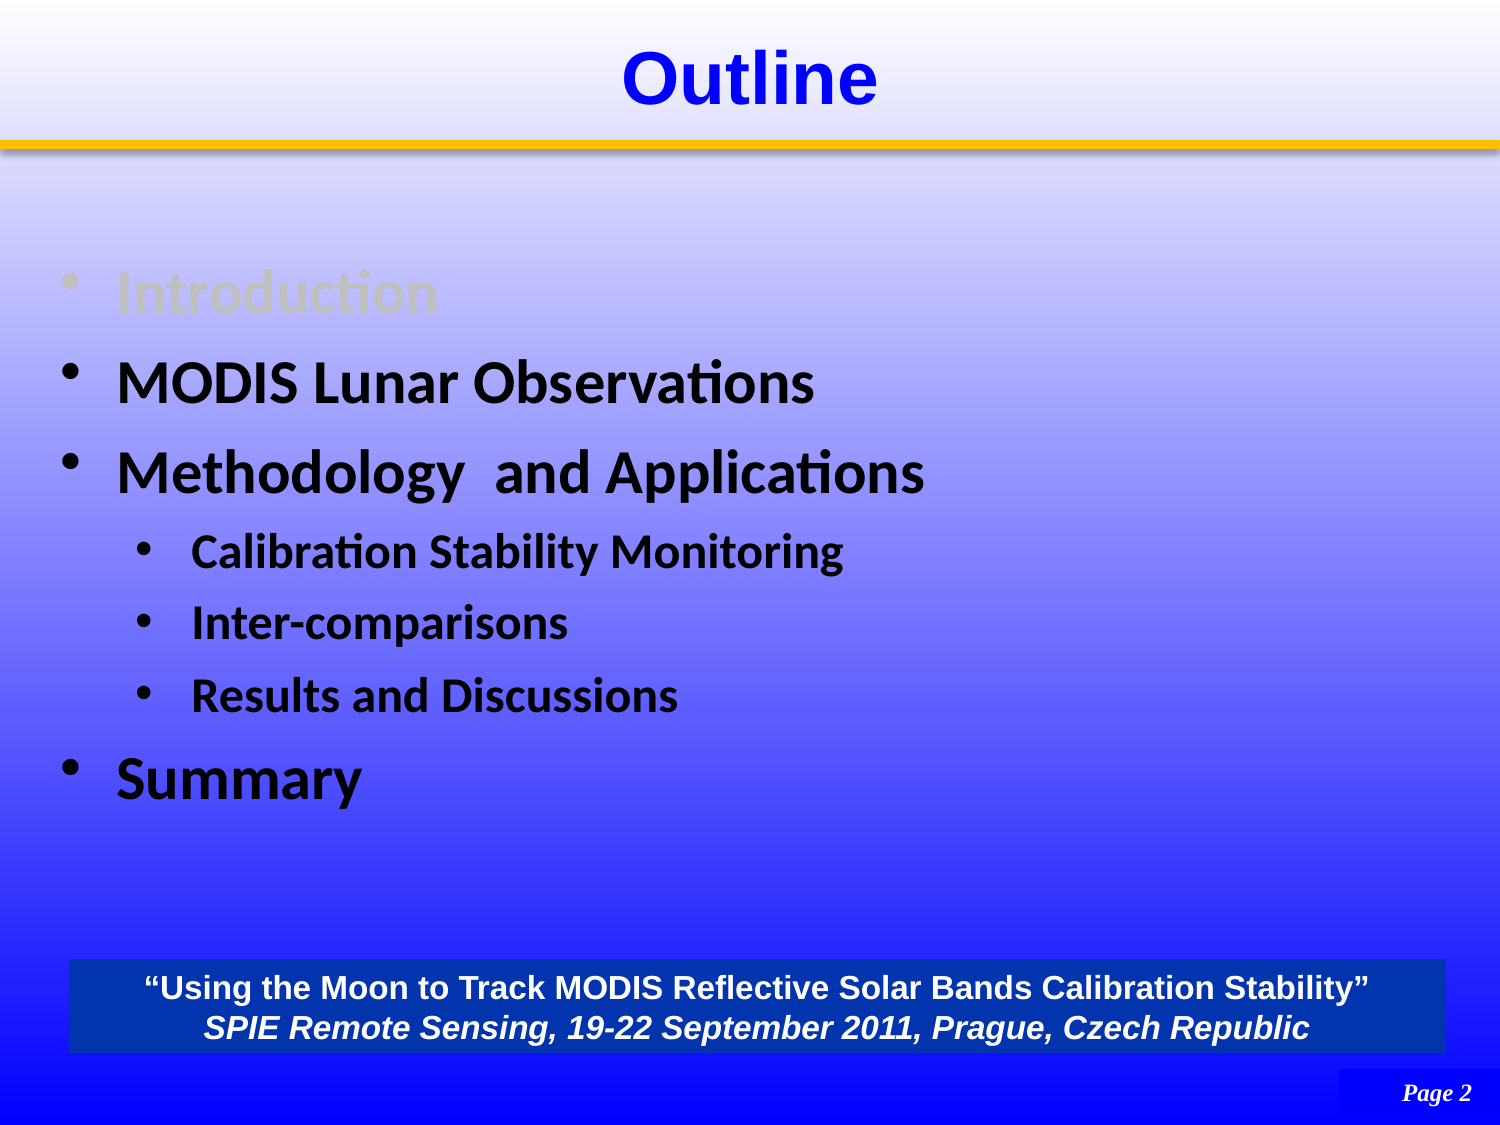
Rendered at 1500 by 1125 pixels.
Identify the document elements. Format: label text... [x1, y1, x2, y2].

text_box Introduction MODIS Lunar Observations Methodology and Applications Calibration Stability Monitoring Inter-comparisons Results and Discussions Summary [45, 229, 1476, 1012]
text_box “Using the Moon to Track MODIS Reflective Solar Bands Calibration Stability” SPIE Remote Sensing, 19-22 September 2011, Prague, Czech Republic [69, 959, 1447, 1054]
text_box Page 2 [1339, 1069, 1500, 1114]
text_box [41, 215, 1484, 1067]
title Outline [213, 12, 1288, 138]
